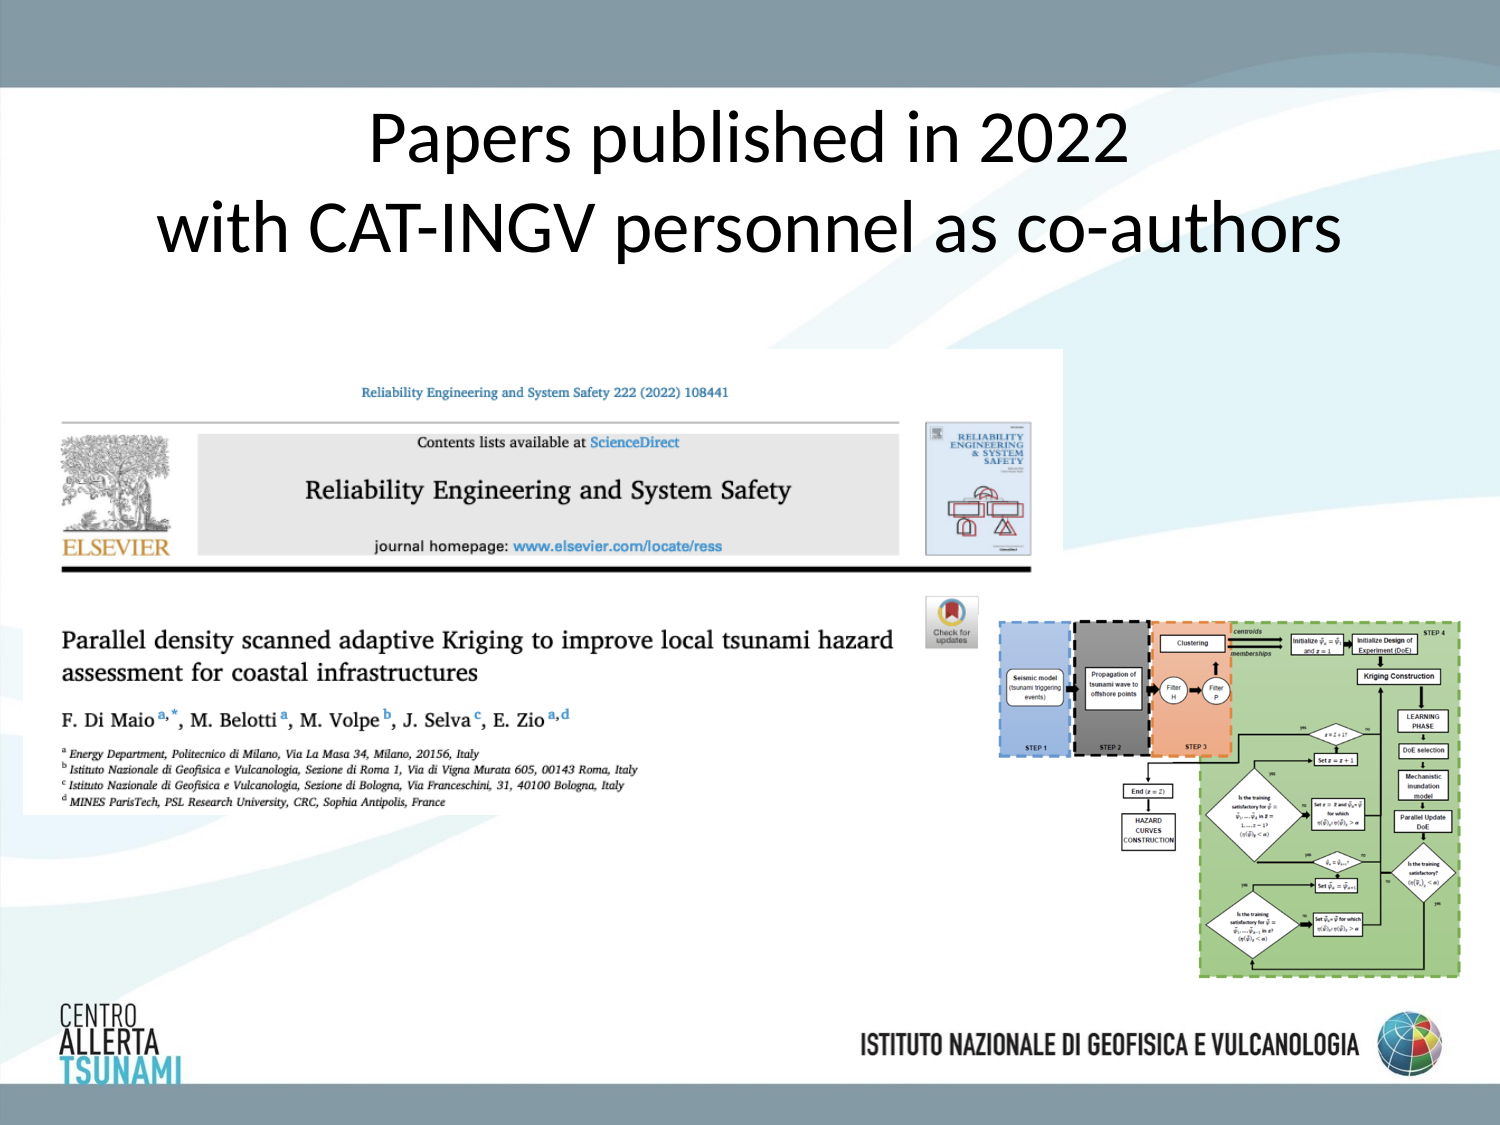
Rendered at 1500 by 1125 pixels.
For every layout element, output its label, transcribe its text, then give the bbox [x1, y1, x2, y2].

picture [0, 0, 1500, 1125]
title Papers published in 2022 with CAT-INGV personnel as co-authors [75, 83, 1425, 271]
